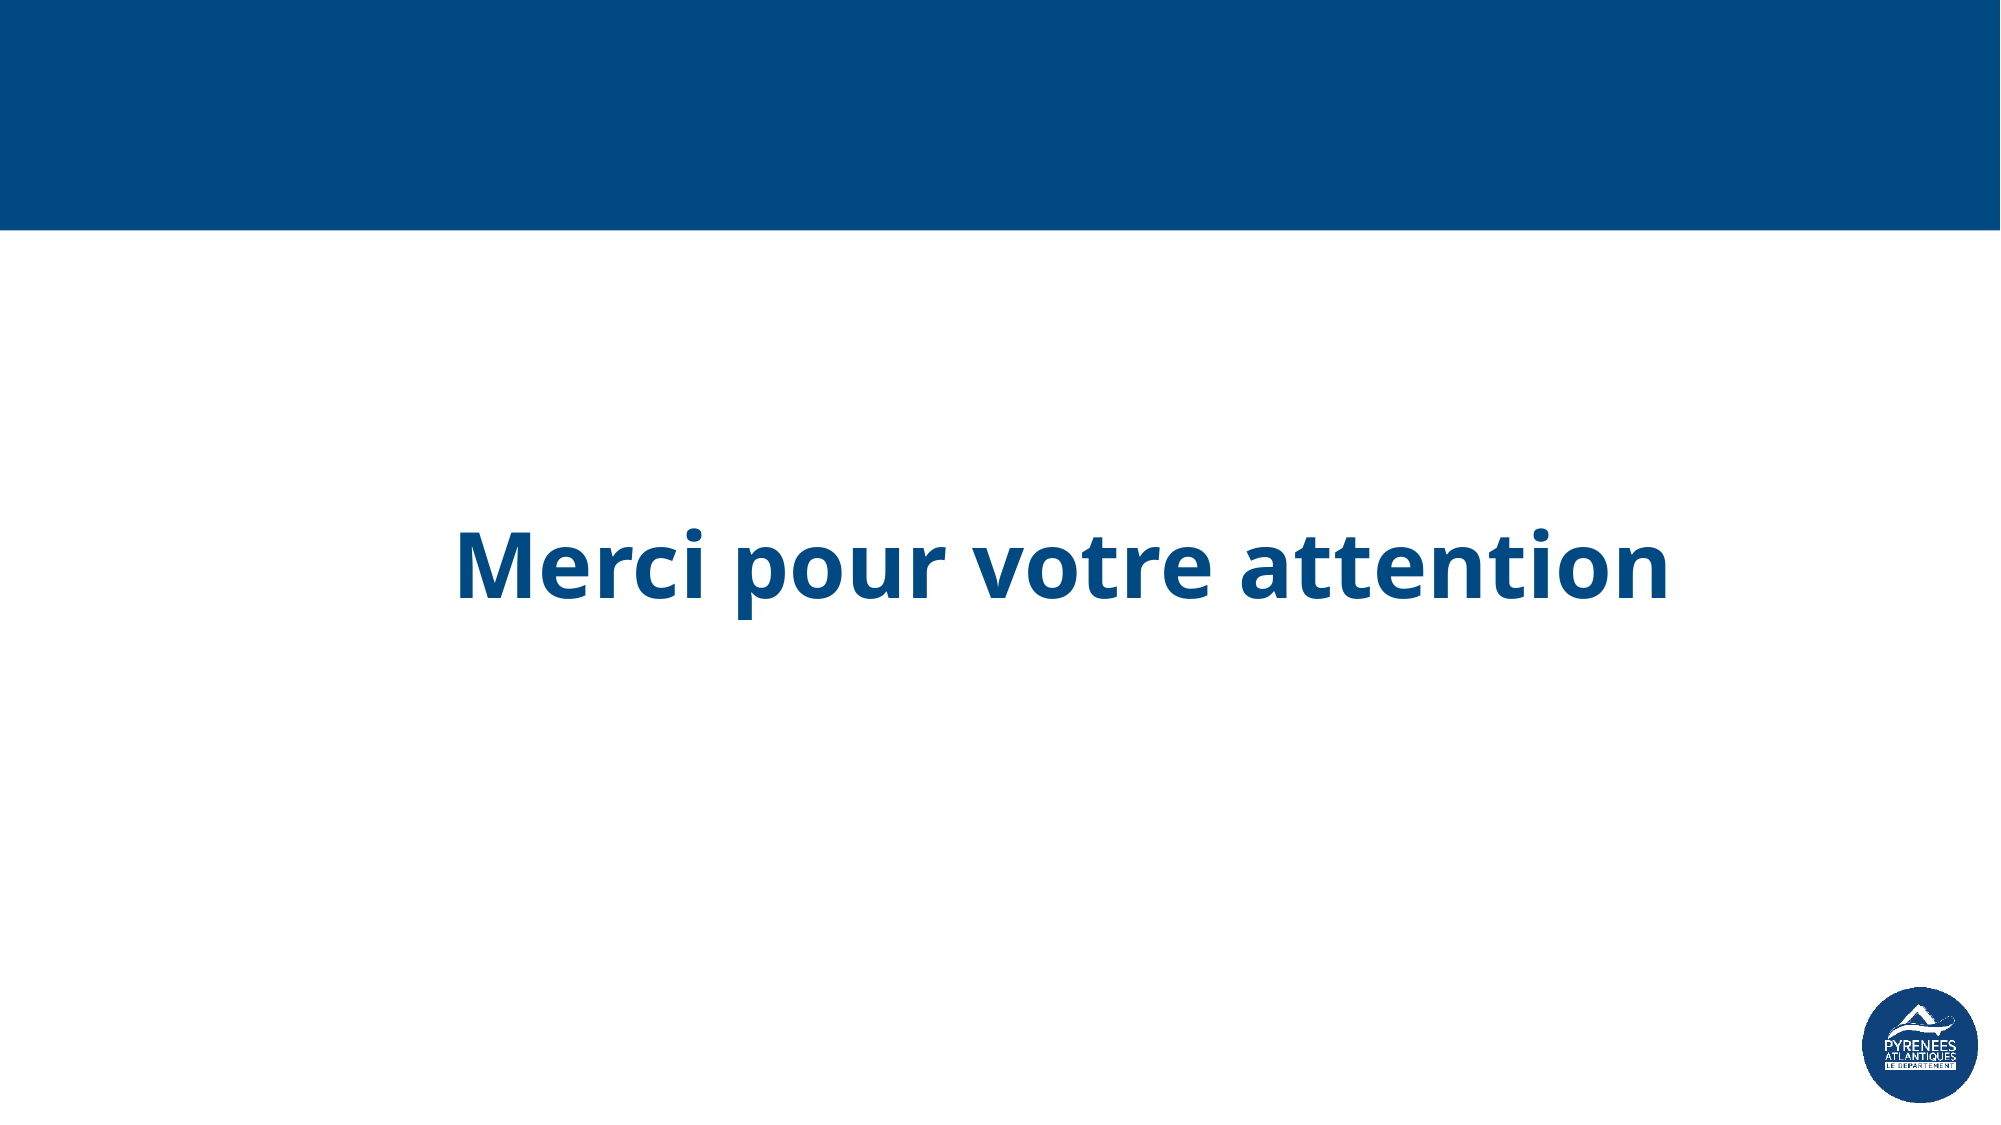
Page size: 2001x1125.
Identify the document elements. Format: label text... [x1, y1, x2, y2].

list Merci pour votre attention [137, 299, 1863, 1014]
picture [1862, 987, 1978, 1103]
